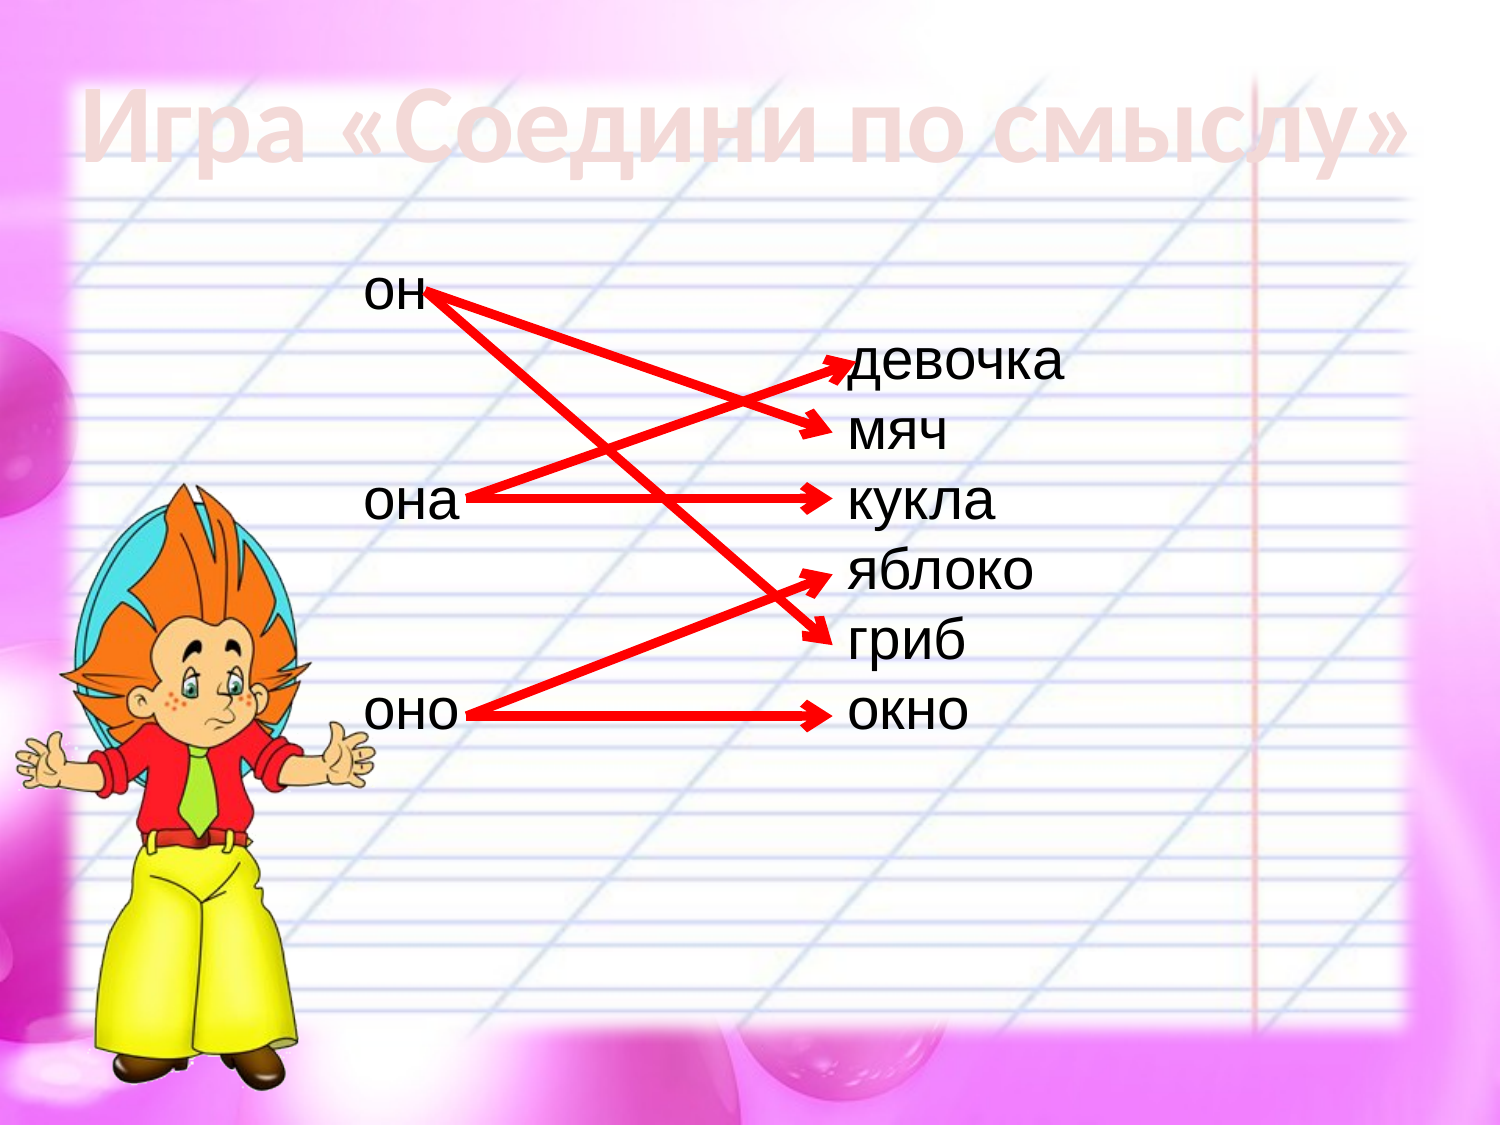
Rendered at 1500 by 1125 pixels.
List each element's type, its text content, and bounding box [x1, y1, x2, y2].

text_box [466, 573, 833, 715]
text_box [466, 361, 857, 499]
text_box Игра «Соедини по смыслу» [64, 42, 1436, 193]
picture [0, 0, 1500, 1125]
text_box он она оно [348, 243, 502, 749]
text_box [424, 290, 833, 646]
text_box девочка мяч кукла яблоко гриб окно [832, 313, 1113, 749]
